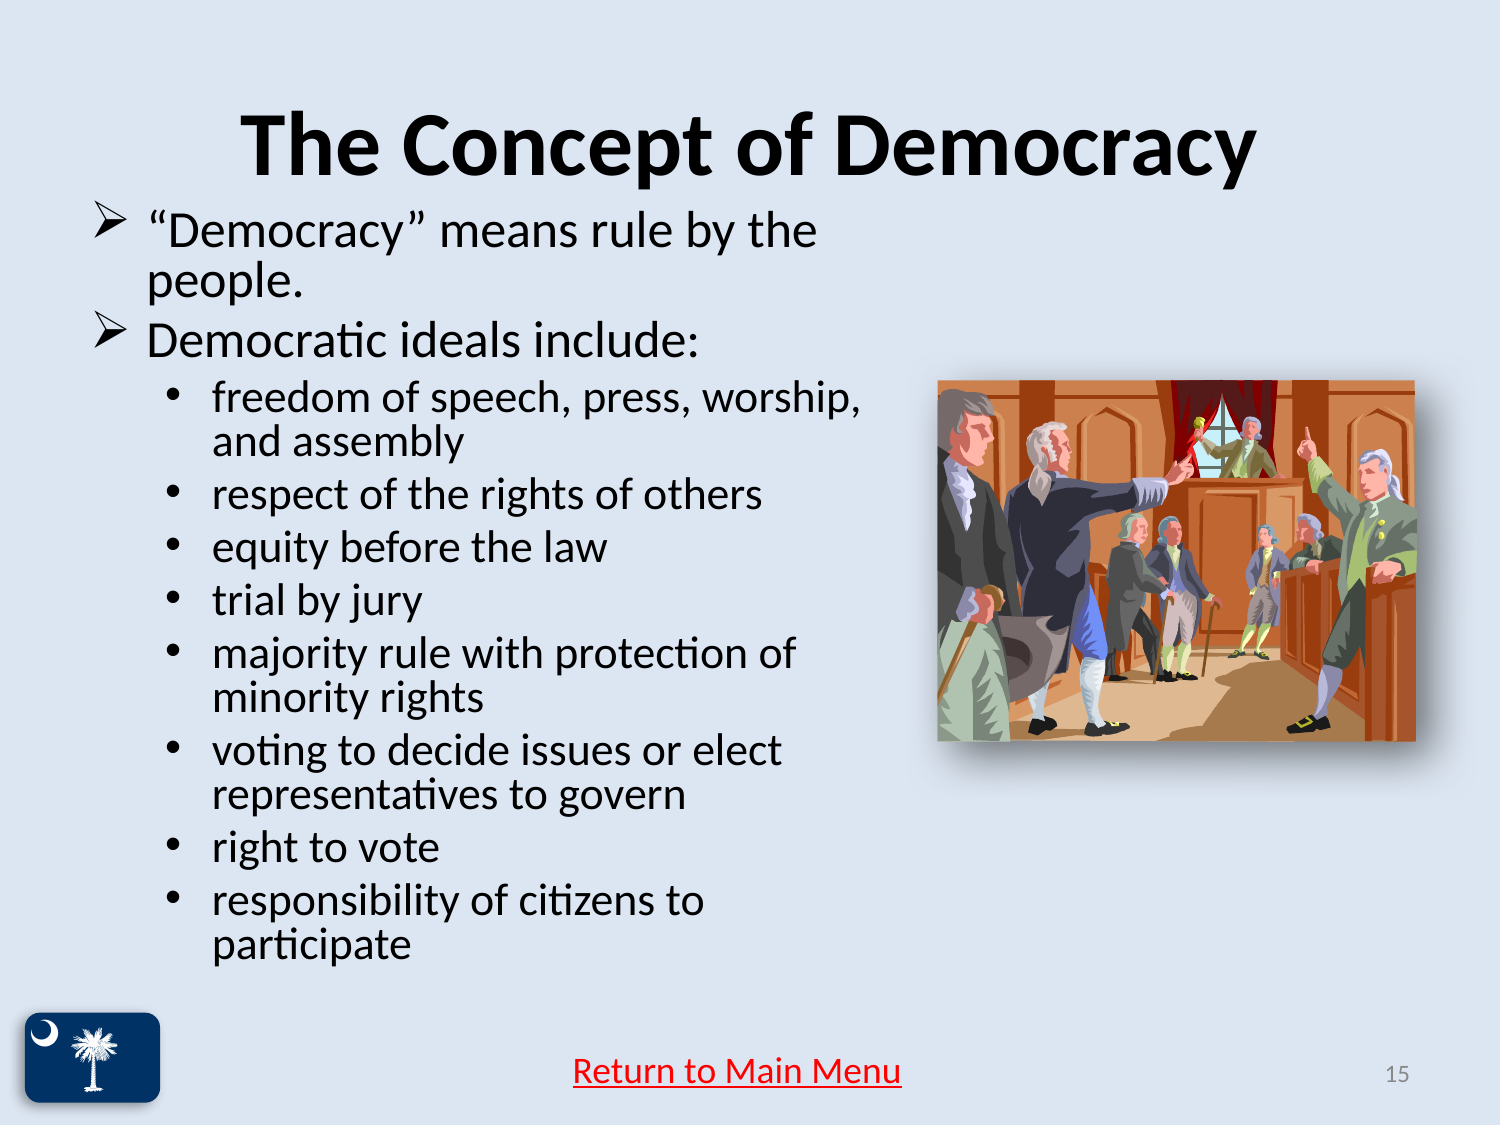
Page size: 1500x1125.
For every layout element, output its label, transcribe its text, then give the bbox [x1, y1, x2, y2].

list “Democracy” means rule by the people. Democratic ideals include: freedom of speech, press, worship, and assembly respect of the rights of others equity before the law trial by jury majority rule with protection of minority rights voting to decide issues or elect representatives to govern right to vote responsibility of citizens to participate [75, 200, 925, 1025]
picture [937, 374, 1423, 748]
title The Concept of Democracy [75, 45, 1425, 233]
slide_number 15 [1074, 1042, 1425, 1103]
picture [24, 1012, 161, 1103]
text_box Return to Main Menu [566, 1047, 909, 1090]
